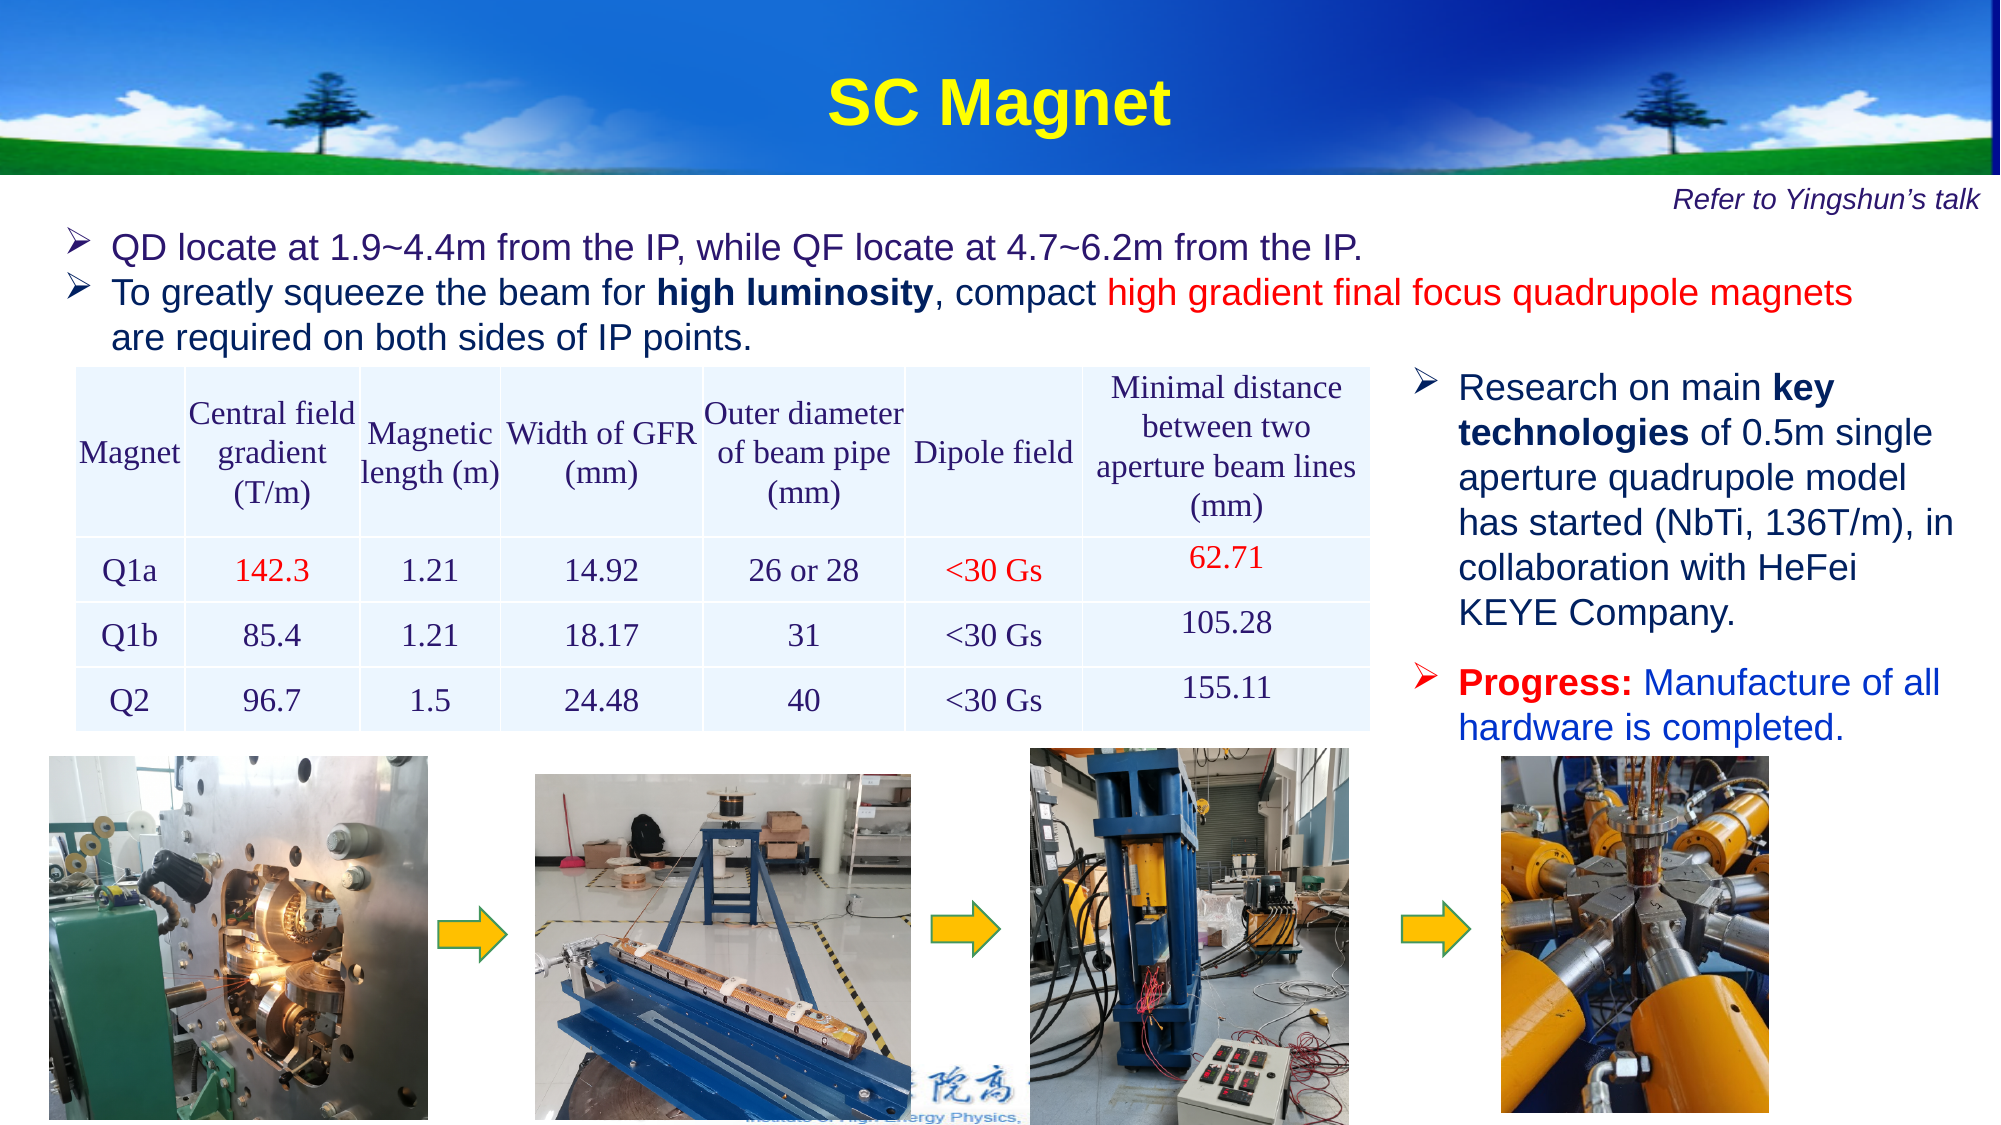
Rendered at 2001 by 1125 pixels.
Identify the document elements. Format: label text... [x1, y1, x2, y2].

title SC Magnet [99, 52, 1900, 145]
table_cell 1.21 [361, 603, 500, 666]
text_box Research on main key technologies of 0.5m single aperture quadrupole model has started (NbTi, 136T/m), in collaboration with HeFei KEYE Company. Progress: Manufacture of all hardware is completed. [1396, 355, 1978, 801]
table_cell 85.4 [186, 603, 359, 666]
table_header Magnet [76, 367, 184, 536]
table_cell 18.17 [501, 603, 702, 666]
table_cell 105.28 [1083, 603, 1370, 666]
table_header Width of GFR (mm) [501, 367, 702, 536]
table_header Magnetic length (m) [361, 367, 500, 536]
table_cell <30 Gs [906, 668, 1082, 731]
table_cell 1.21 [361, 538, 500, 601]
table_header Central field gradient (T/m) [186, 367, 359, 536]
picture [0, 0, 2000, 175]
table_cell Q2 [76, 668, 184, 731]
picture [49, 756, 428, 1120]
text_box [930, 899, 1002, 959]
picture [535, 748, 1349, 1125]
table_cell 26 or 28 [704, 538, 904, 601]
table_cell 96.7 [186, 668, 359, 731]
table_cell 40 [704, 668, 904, 731]
text_box QD locate at 1.9~4.4m from the IP, while QF locate at 4.7~6.2m from the IP. To greatly squeeze the beam for high luminosity, compact high gradient final focus quadrupole magnets are required on both sides of IP points. [49, 215, 1872, 461]
text_box Refer to Yingshun’s talk [1658, 172, 2000, 223]
table_cell 142.3 [186, 538, 359, 601]
table_cell 1.5 [361, 668, 500, 731]
table_header Outer diameter of beam pipe (mm) [704, 367, 904, 536]
table_cell 24.48 [501, 668, 702, 731]
text_box [1400, 899, 1472, 959]
table_header Dipole field [906, 367, 1082, 536]
table_header Minimal distance between two aperture beam lines (mm) [1083, 367, 1370, 536]
table_cell <30 Gs [906, 603, 1082, 666]
table_cell 62.71 [1083, 538, 1370, 601]
table_cell 155.11 [1083, 668, 1370, 731]
text_box [437, 905, 509, 964]
table_cell Q1a [76, 538, 184, 601]
table_cell Q1b [76, 603, 184, 666]
picture [1501, 756, 1769, 1113]
table_cell 31 [704, 603, 904, 666]
table_cell <30 Gs [906, 538, 1082, 601]
table_cell 14.92 [501, 538, 702, 601]
